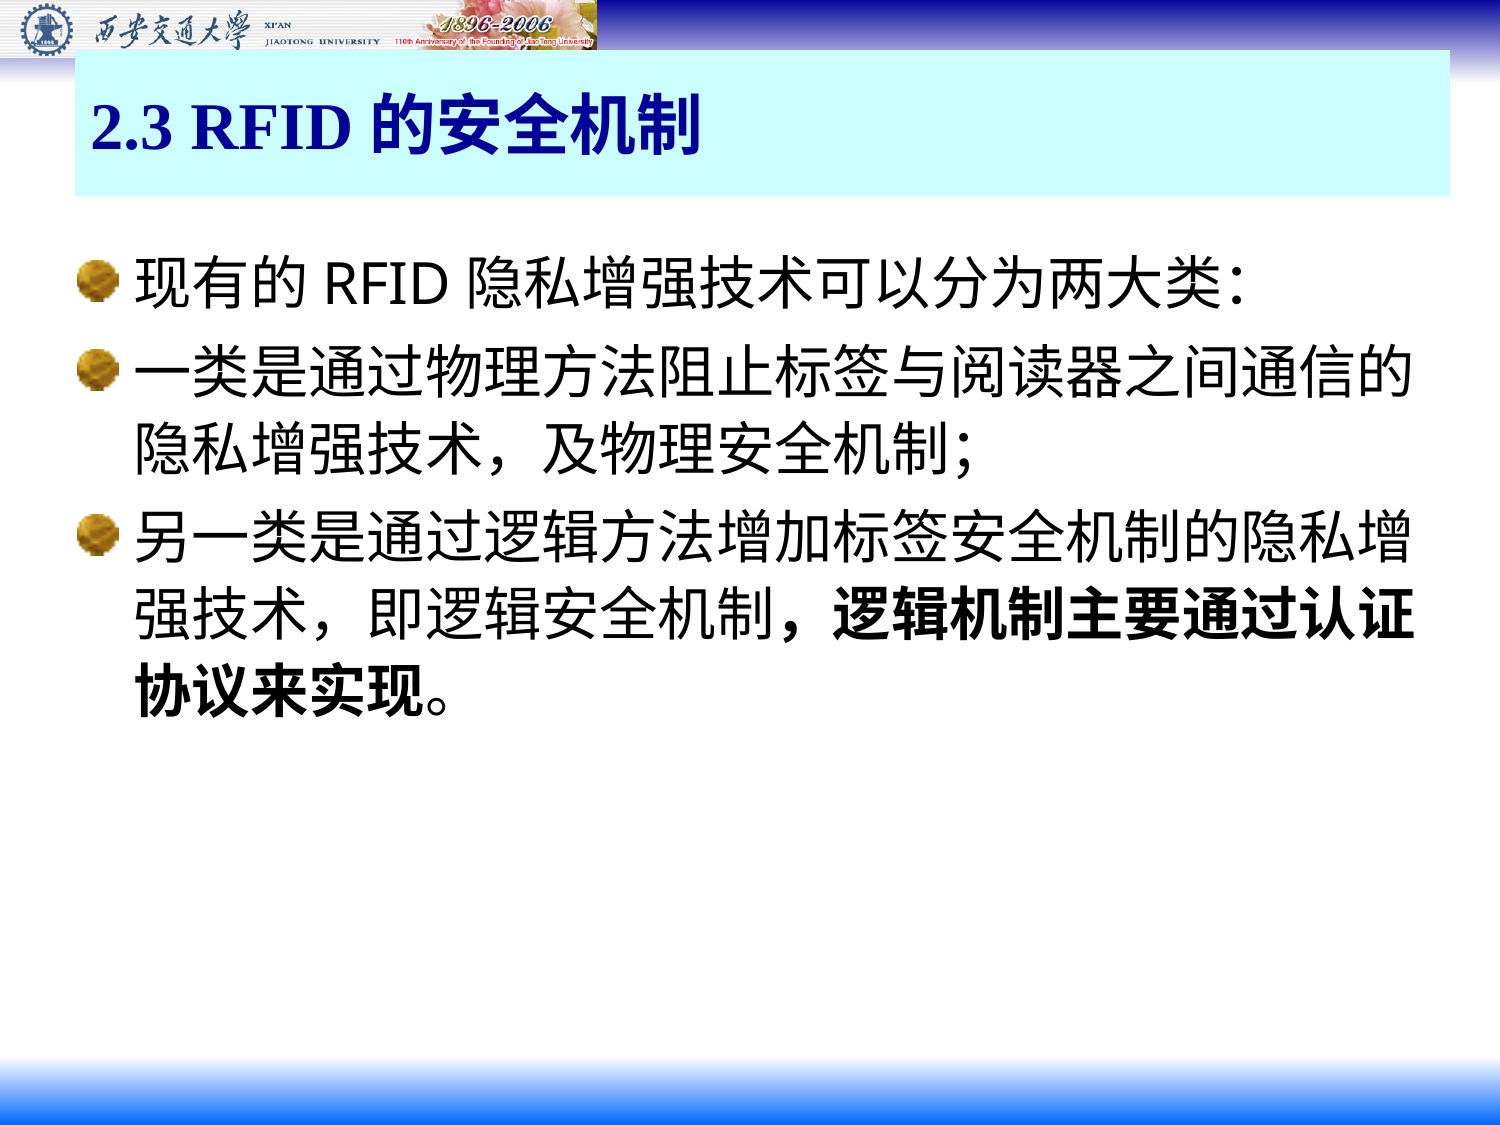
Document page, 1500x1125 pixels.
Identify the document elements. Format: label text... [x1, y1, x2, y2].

picture [77, 349, 119, 391]
title 2.3 RFID的安全机制 [75, 50, 1450, 197]
picture [77, 260, 119, 302]
picture [77, 514, 119, 556]
picture [0, 0, 597, 58]
list 现有的RFID隐私增强技术可以分为两大类： 一类是通过物理方法阻止标签与阅读器之间通信的隐私增强技术，及物理安全机制； 另一类是通过逻辑方法增加标签安全机制的隐私增强技术，即逻辑安全机制，逻辑机制主要通过认证协议来实现。 [62, 231, 1450, 1050]
